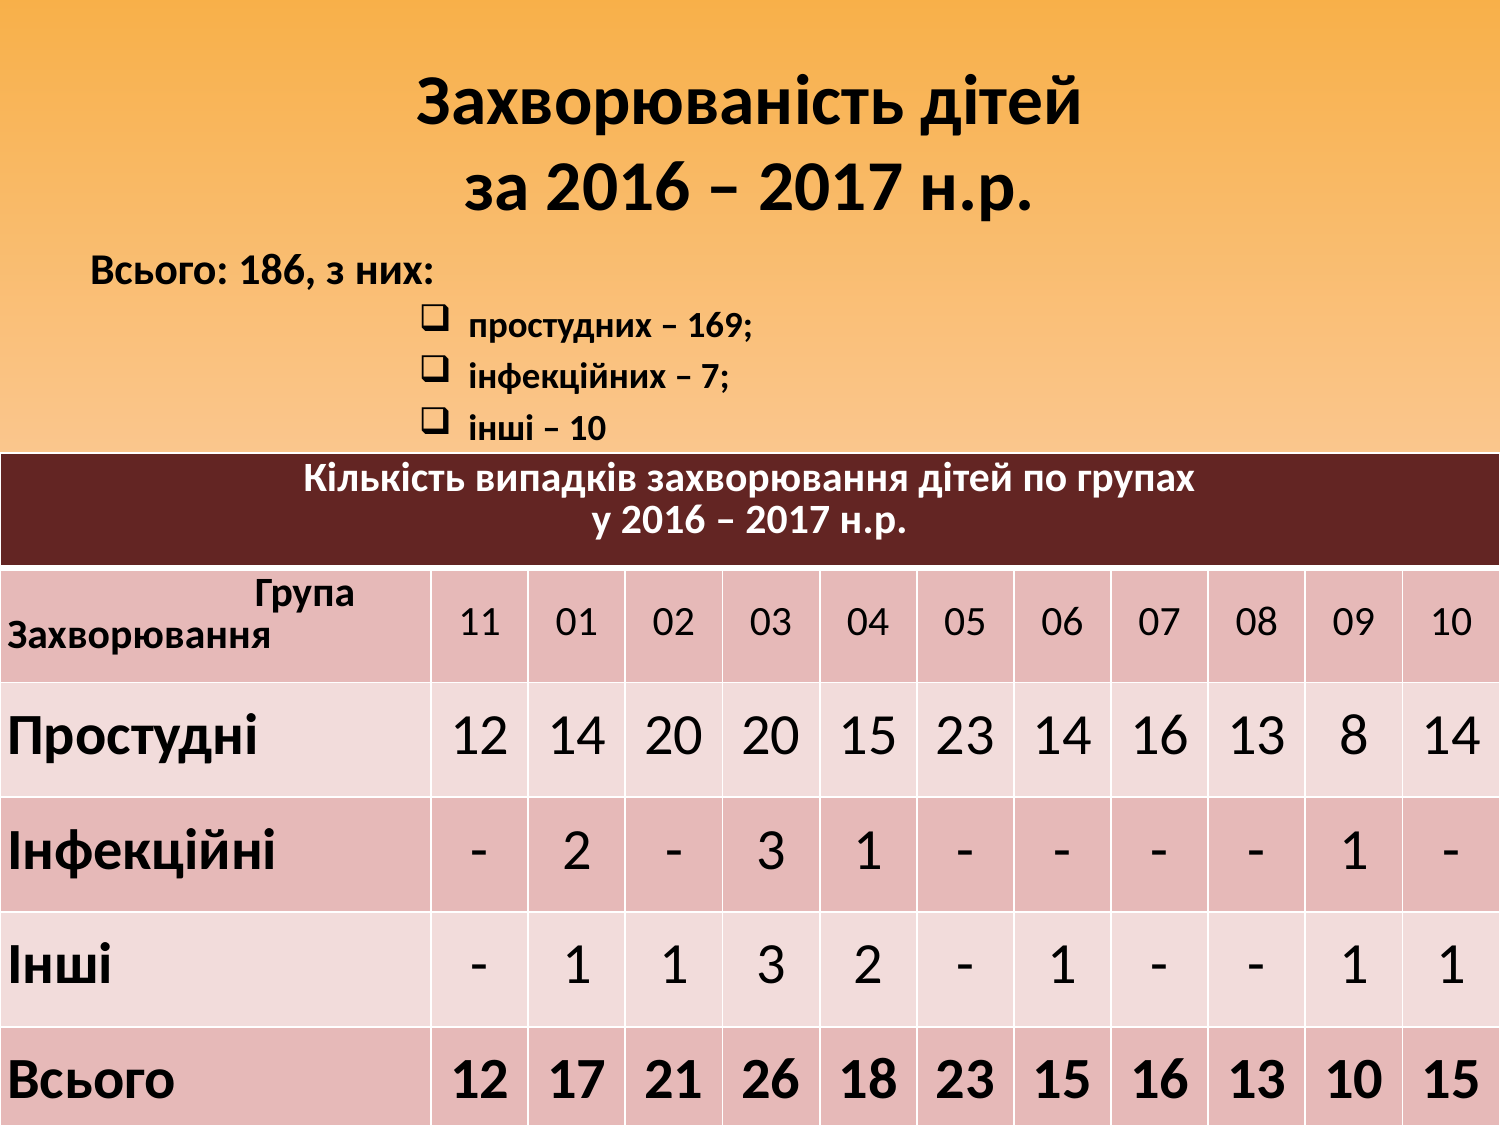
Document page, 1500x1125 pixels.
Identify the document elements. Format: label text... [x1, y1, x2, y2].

table_cell 18 [821, 1028, 916, 1125]
table_cell 20 [626, 683, 722, 796]
table_cell 23 [918, 683, 1013, 796]
table_cell 03 [723, 571, 819, 682]
table_header Кількість випадків захворювання дітей по групах у 2016 – 2017 н.р. [1, 454, 1499, 565]
table_cell 15 [1015, 1028, 1110, 1125]
table_cell 12 [432, 683, 527, 796]
table_cell 13 [1209, 683, 1304, 796]
table_cell 12 [432, 1028, 527, 1125]
table_cell 1 [529, 913, 624, 1026]
table_cell 3 [723, 798, 819, 911]
table_cell 02 [626, 571, 722, 682]
table_cell 16 [1112, 1028, 1207, 1125]
table_cell 08 [1209, 571, 1304, 682]
table_cell - [432, 913, 527, 1026]
table_cell - [1403, 798, 1499, 911]
table_cell 1 [1306, 798, 1402, 911]
table_cell - [918, 798, 1013, 911]
table_cell 15 [821, 683, 916, 796]
table_cell 20 [723, 683, 819, 796]
table_cell - [1112, 798, 1207, 911]
table_cell 13 [1209, 1028, 1304, 1125]
table_cell Інфекційні [1, 798, 430, 911]
table_cell 14 [1015, 683, 1110, 796]
table_cell - [626, 798, 722, 911]
table_cell 1 [626, 913, 722, 1026]
table_cell 14 [1403, 683, 1499, 796]
table_cell 09 [1306, 571, 1402, 682]
table_cell 01 [529, 571, 624, 682]
table_cell 26 [723, 1028, 819, 1125]
list Всього: 186, з них: простудних – 169; інфекційних – 7; інші – 10 [75, 231, 1388, 452]
table_cell 3 [723, 913, 819, 1026]
table_cell 14 [529, 683, 624, 796]
table_cell 1 [1015, 913, 1110, 1026]
table_cell 10 [1306, 1028, 1402, 1125]
table_cell - [432, 798, 527, 911]
table_cell Всього [1, 1028, 430, 1125]
table_cell - [1112, 913, 1207, 1026]
table_cell - [1209, 913, 1304, 1026]
table_cell 23 [918, 1028, 1013, 1125]
table_cell 05 [918, 571, 1013, 682]
table_cell 04 [821, 571, 916, 682]
table_cell Інші [1, 913, 430, 1026]
table_cell Група Захворювання [1, 571, 430, 682]
table_cell 06 [1015, 571, 1110, 682]
table_cell 1 [1403, 913, 1499, 1026]
table_cell - [1015, 798, 1110, 911]
table_cell 07 [1112, 571, 1207, 682]
table_cell 2 [821, 913, 916, 1026]
table_cell 2 [529, 798, 624, 911]
table_cell 21 [626, 1028, 722, 1125]
table_cell 1 [821, 798, 916, 911]
table_cell 10 [1403, 571, 1499, 682]
table_cell 8 [1306, 683, 1402, 796]
title Захворюваність дітей за 2016 – 2017 н.р. [75, 45, 1425, 233]
table_cell - [918, 913, 1013, 1026]
table_cell 11 [432, 571, 527, 682]
table_cell - [1209, 798, 1304, 911]
table_cell 17 [529, 1028, 624, 1125]
table_cell 16 [1112, 683, 1207, 796]
table_cell Простудні [1, 683, 430, 796]
table_cell 1 [1306, 913, 1402, 1026]
table_cell 15 [1403, 1028, 1499, 1125]
